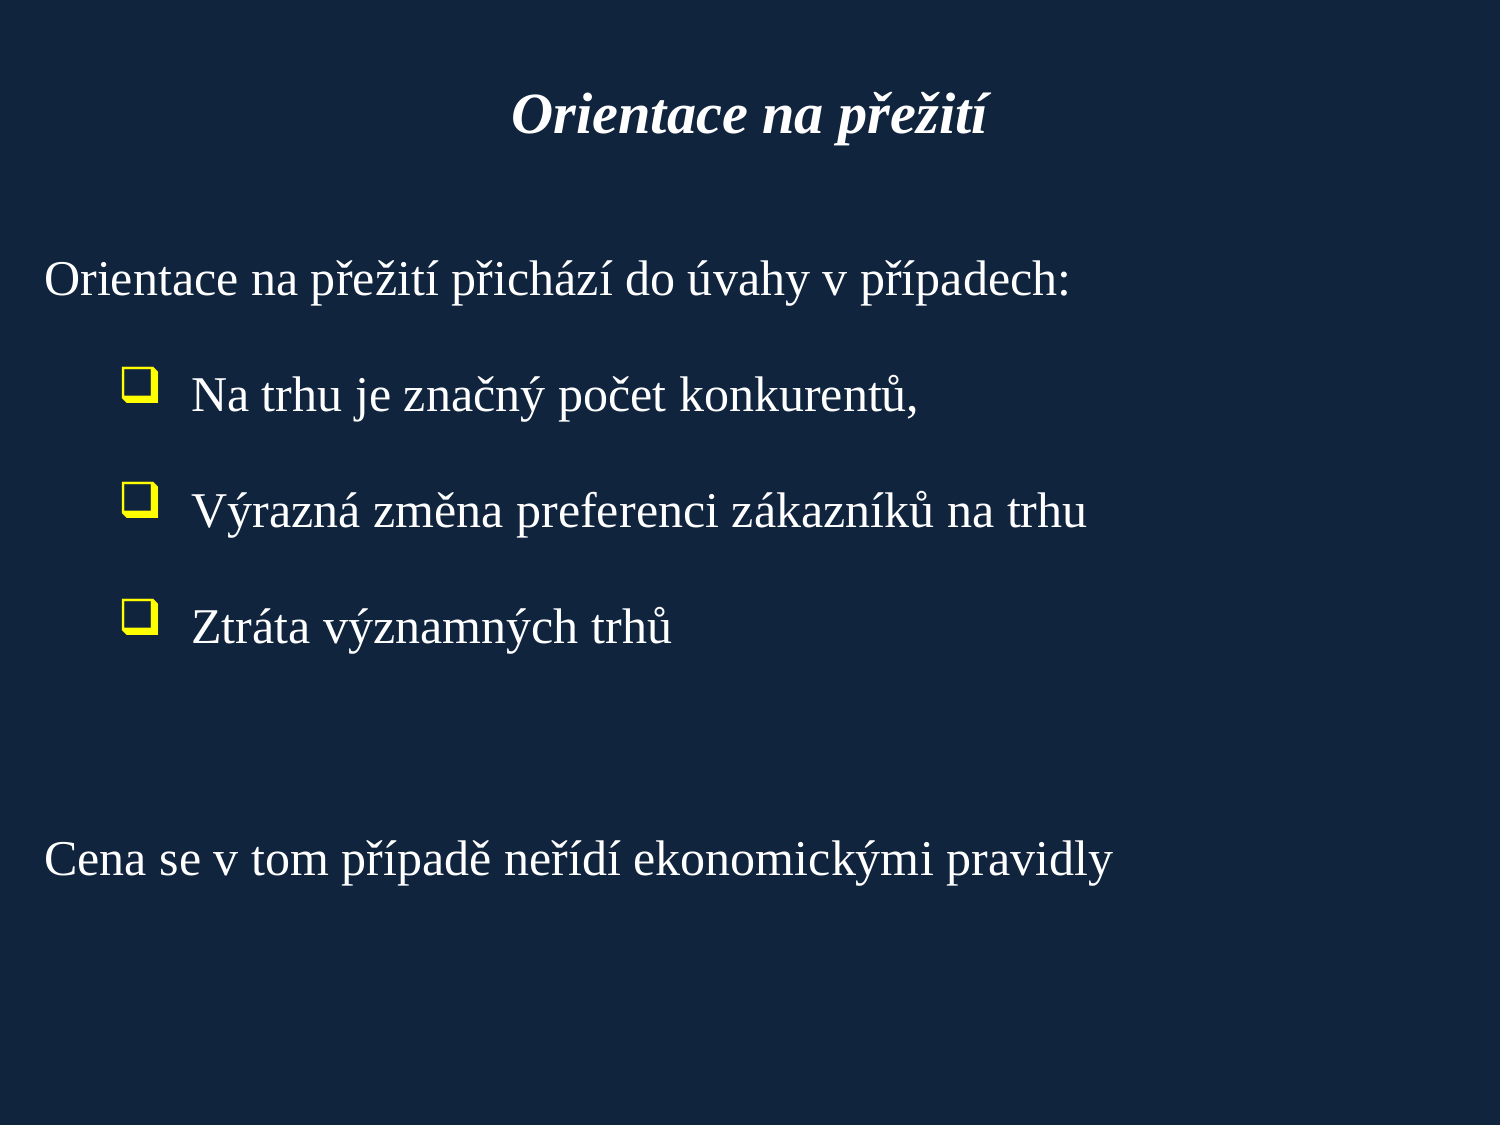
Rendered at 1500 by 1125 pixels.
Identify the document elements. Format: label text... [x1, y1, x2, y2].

list Orientace na přežití přichází do úvahy v případech: Na trhu je značný počet konkurentů, Výrazná změna preferenci zákazníků na trhu Ztráta významných trhů Cena se v tom případě neřídí ekonomickými pravidly [29, 231, 1471, 1064]
title Orientace na přežití [74, 44, 1426, 177]
